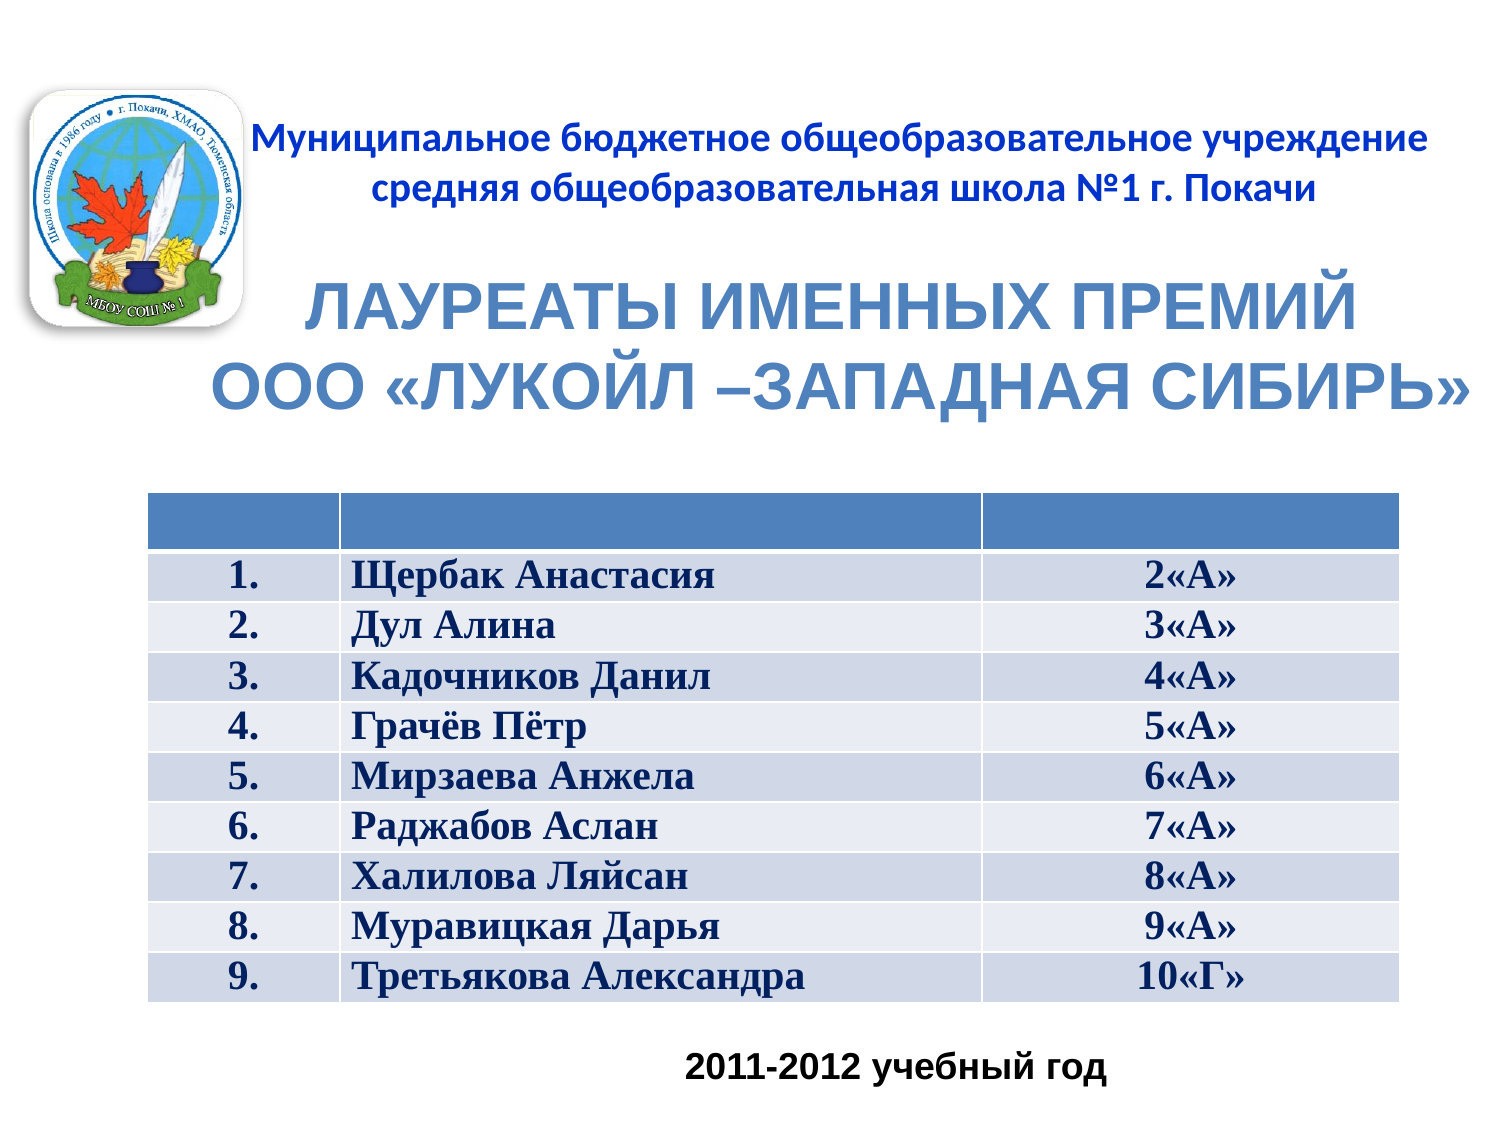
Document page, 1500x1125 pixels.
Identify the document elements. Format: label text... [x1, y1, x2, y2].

text_box 2011-2012 учебный год [669, 1034, 1123, 1095]
table_cell 6. [148, 803, 339, 851]
table_cell Муравицкая Дарья [341, 903, 981, 951]
table_cell 8«А» [983, 853, 1399, 901]
text_box Муниципальное бюджетное общеобразовательное учреждение средняя общеобразовательная школа №1 г. Покачи [218, 54, 1471, 255]
table_cell Щербак Анастасия [341, 554, 981, 601]
table_cell 4. [148, 703, 339, 751]
table_cell 4«А» [983, 653, 1399, 701]
table_cell 2. [148, 603, 339, 651]
table_cell 3. [148, 653, 339, 701]
table_header [983, 493, 1399, 549]
table_cell Дул Алина [341, 603, 981, 651]
table_cell 1. [148, 554, 339, 601]
table_cell 10«Г» [983, 953, 1399, 1002]
table_cell Раджабов Аслан [341, 803, 981, 851]
table_cell 7. [148, 853, 339, 901]
picture [28, 89, 244, 327]
table_cell Мирзаева Анжела [341, 753, 981, 801]
table_cell 8. [148, 903, 339, 951]
table_cell Кадочников Данил [341, 653, 981, 701]
table_cell 3«А» [983, 603, 1399, 651]
table_cell 6«А» [983, 753, 1399, 801]
table_cell 9«А» [983, 903, 1399, 951]
table_cell 7«А» [983, 803, 1399, 851]
table_header [148, 493, 339, 549]
table_cell 5«А» [983, 703, 1399, 751]
table_cell 5. [148, 753, 339, 801]
table_cell Грачёв Пётр [341, 703, 981, 751]
table_cell 2«А» [983, 554, 1399, 601]
text_box Лауреаты именных премий ООО «ЛУКОЙЛ –Западная Сибирь» [112, 255, 1500, 430]
table_cell 9. [148, 953, 339, 1002]
table_cell Третьякова Александра [341, 953, 981, 1002]
table_header [341, 493, 981, 549]
table_cell Халилова Ляйсан [341, 853, 981, 901]
